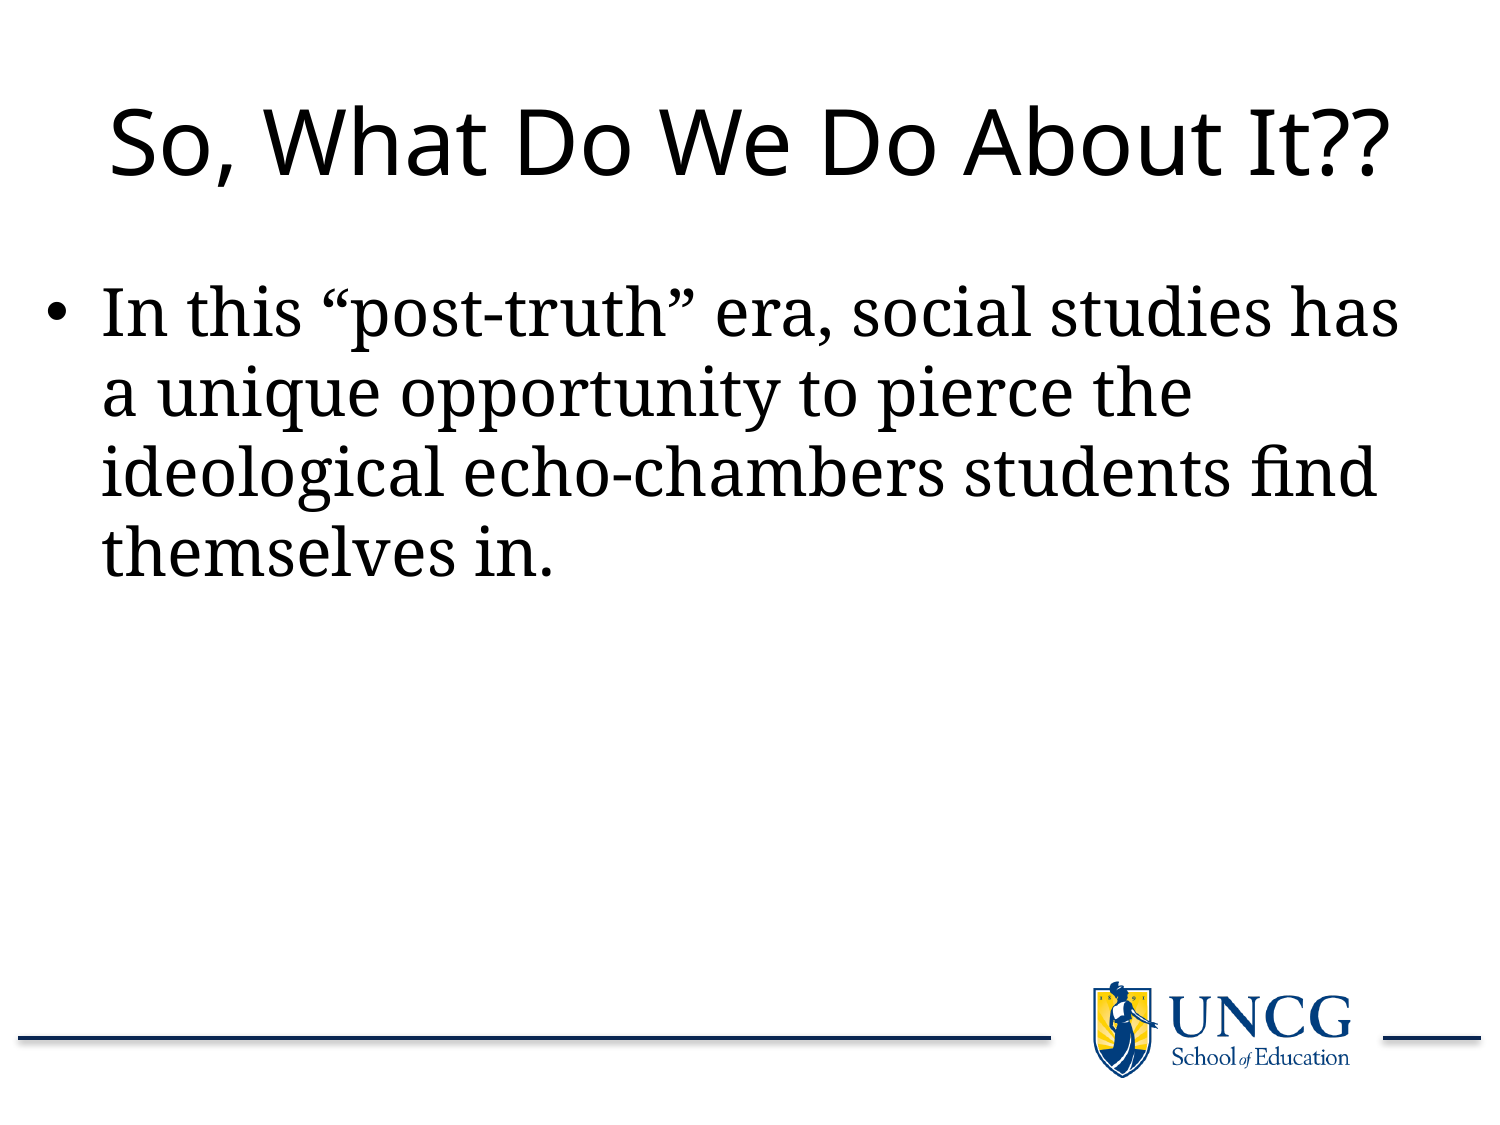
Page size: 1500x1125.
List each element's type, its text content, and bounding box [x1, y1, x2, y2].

title So, What Do We Do About It?? [75, 45, 1425, 233]
list In this “post-truth” era, social studies has a unique opportunity to pierce the ideological echo-chambers students find themselves in. [30, 262, 1471, 1005]
